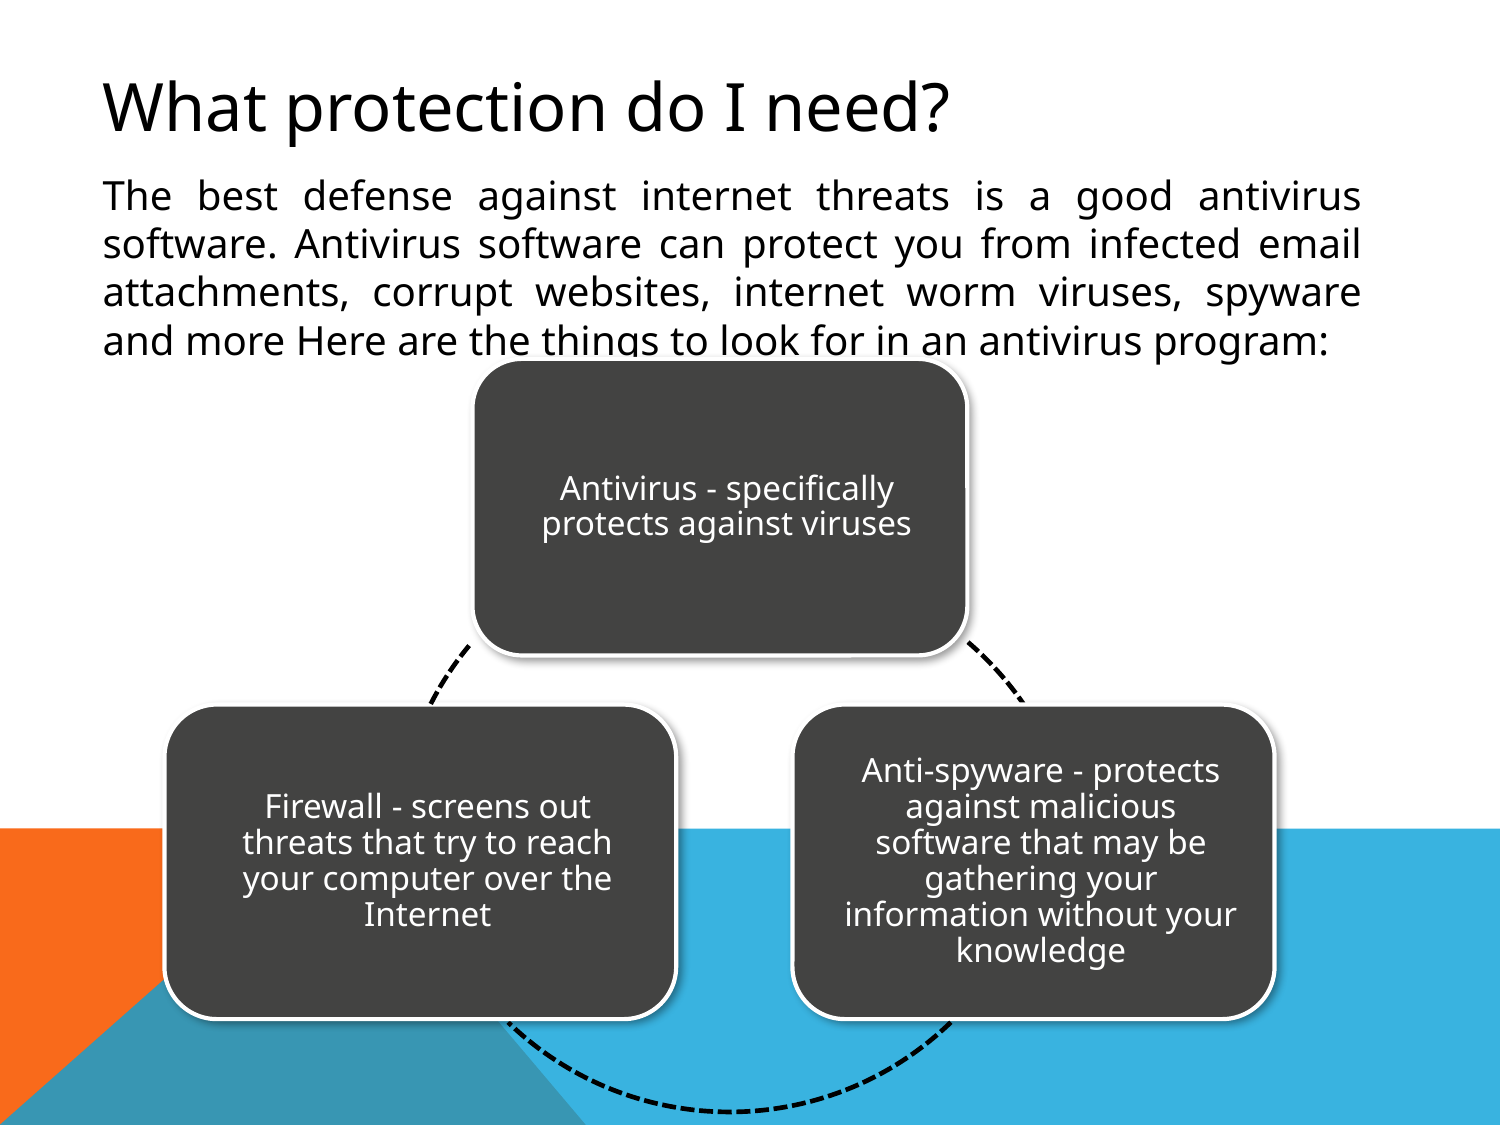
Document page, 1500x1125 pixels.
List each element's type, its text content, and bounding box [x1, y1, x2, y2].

list The best defense against internet threats is a good antivirus software. Antivirus software can protect you from infected email attachments, corrupt websites, internet worm viruses, spyware and more Here are the things to look for in an antivirus program: [87, 162, 1378, 500]
title What protection do I need? [87, 60, 1322, 150]
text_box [74, 349, 1351, 1125]
